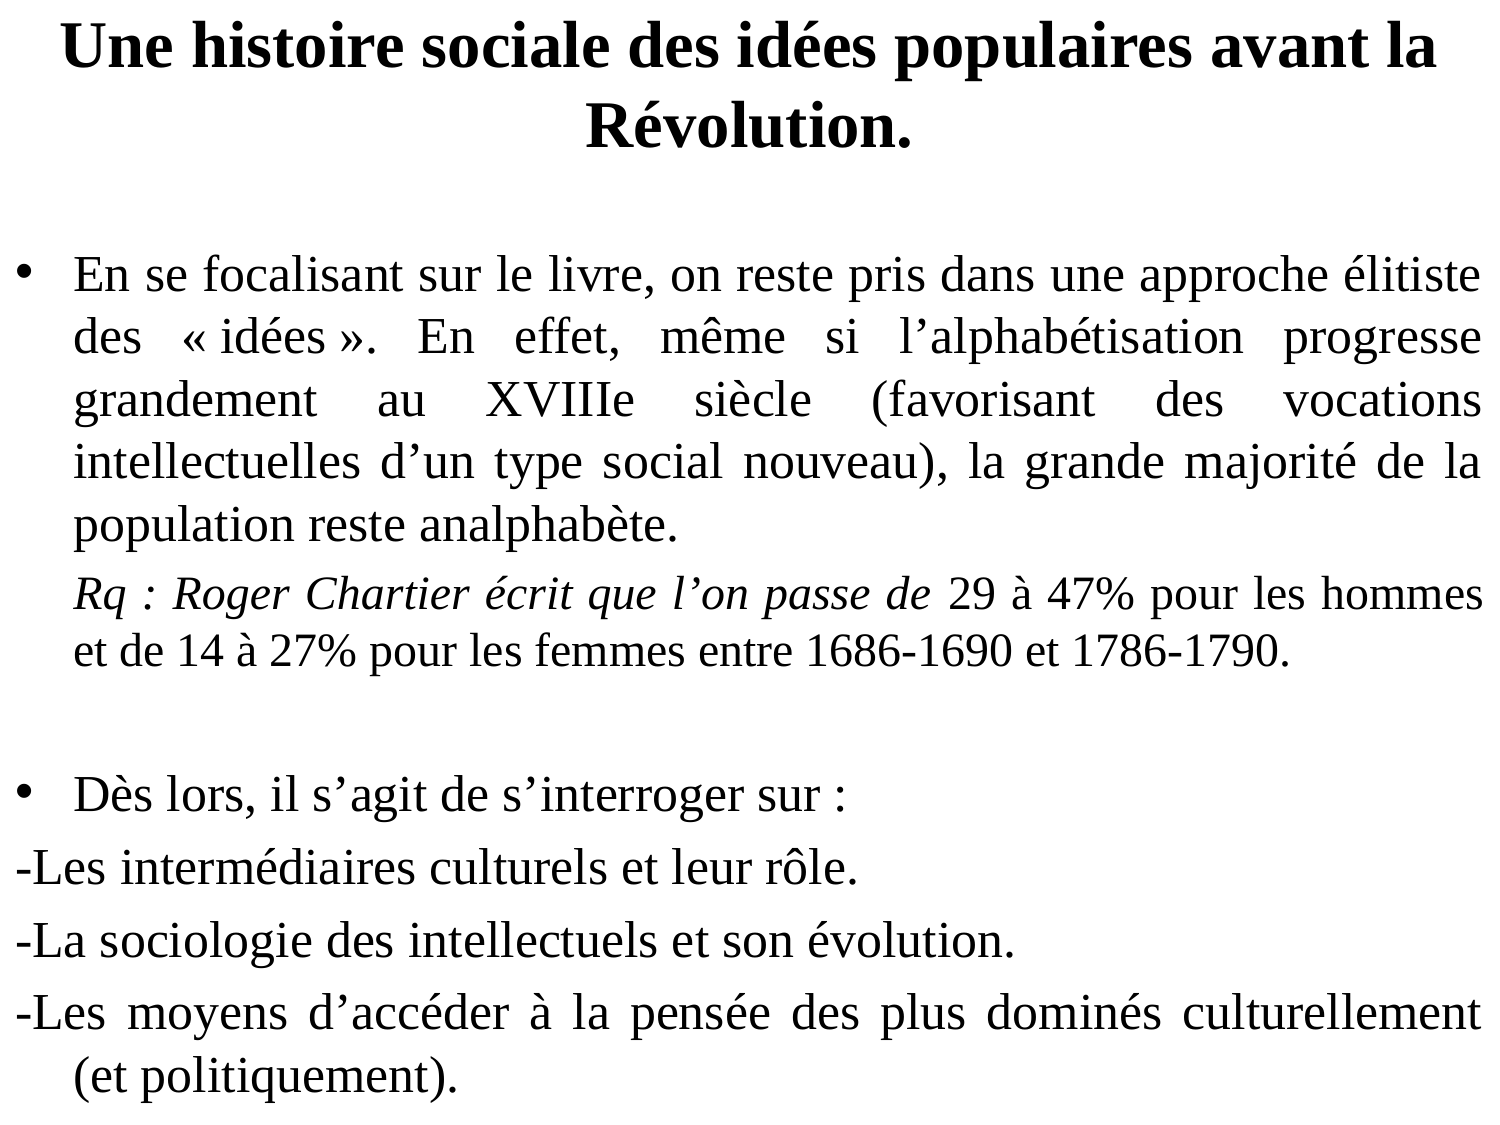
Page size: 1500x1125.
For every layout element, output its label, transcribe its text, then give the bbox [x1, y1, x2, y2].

title Une histoire sociale des idées populaires avant la Révolution. [0, 0, 1500, 161]
list En se focalisant sur le livre, on reste pris dans une approche élitiste des « idées ». En effet, même si l’alphabétisation progresse grandement au XVIIIe siècle (favorisant des vocations intellectuelles d’un type social nouveau), la grande majorité de la population reste analphabète. Rq : Roger Chartier écrit que l’on passe de 29 à 47% pour les hommes et de 14 à 27% pour les femmes entre 1686-1690 et 1786-1790. Dès lors, il s’agit de s’interroger sur : -Les intermédiaires culturels et leur rôle. -La sociologie des intellectuels et son évolution. -Les moyens d’accéder à la pensée des plus dominés culturellement (et politiquement). [0, 231, 1500, 1125]
